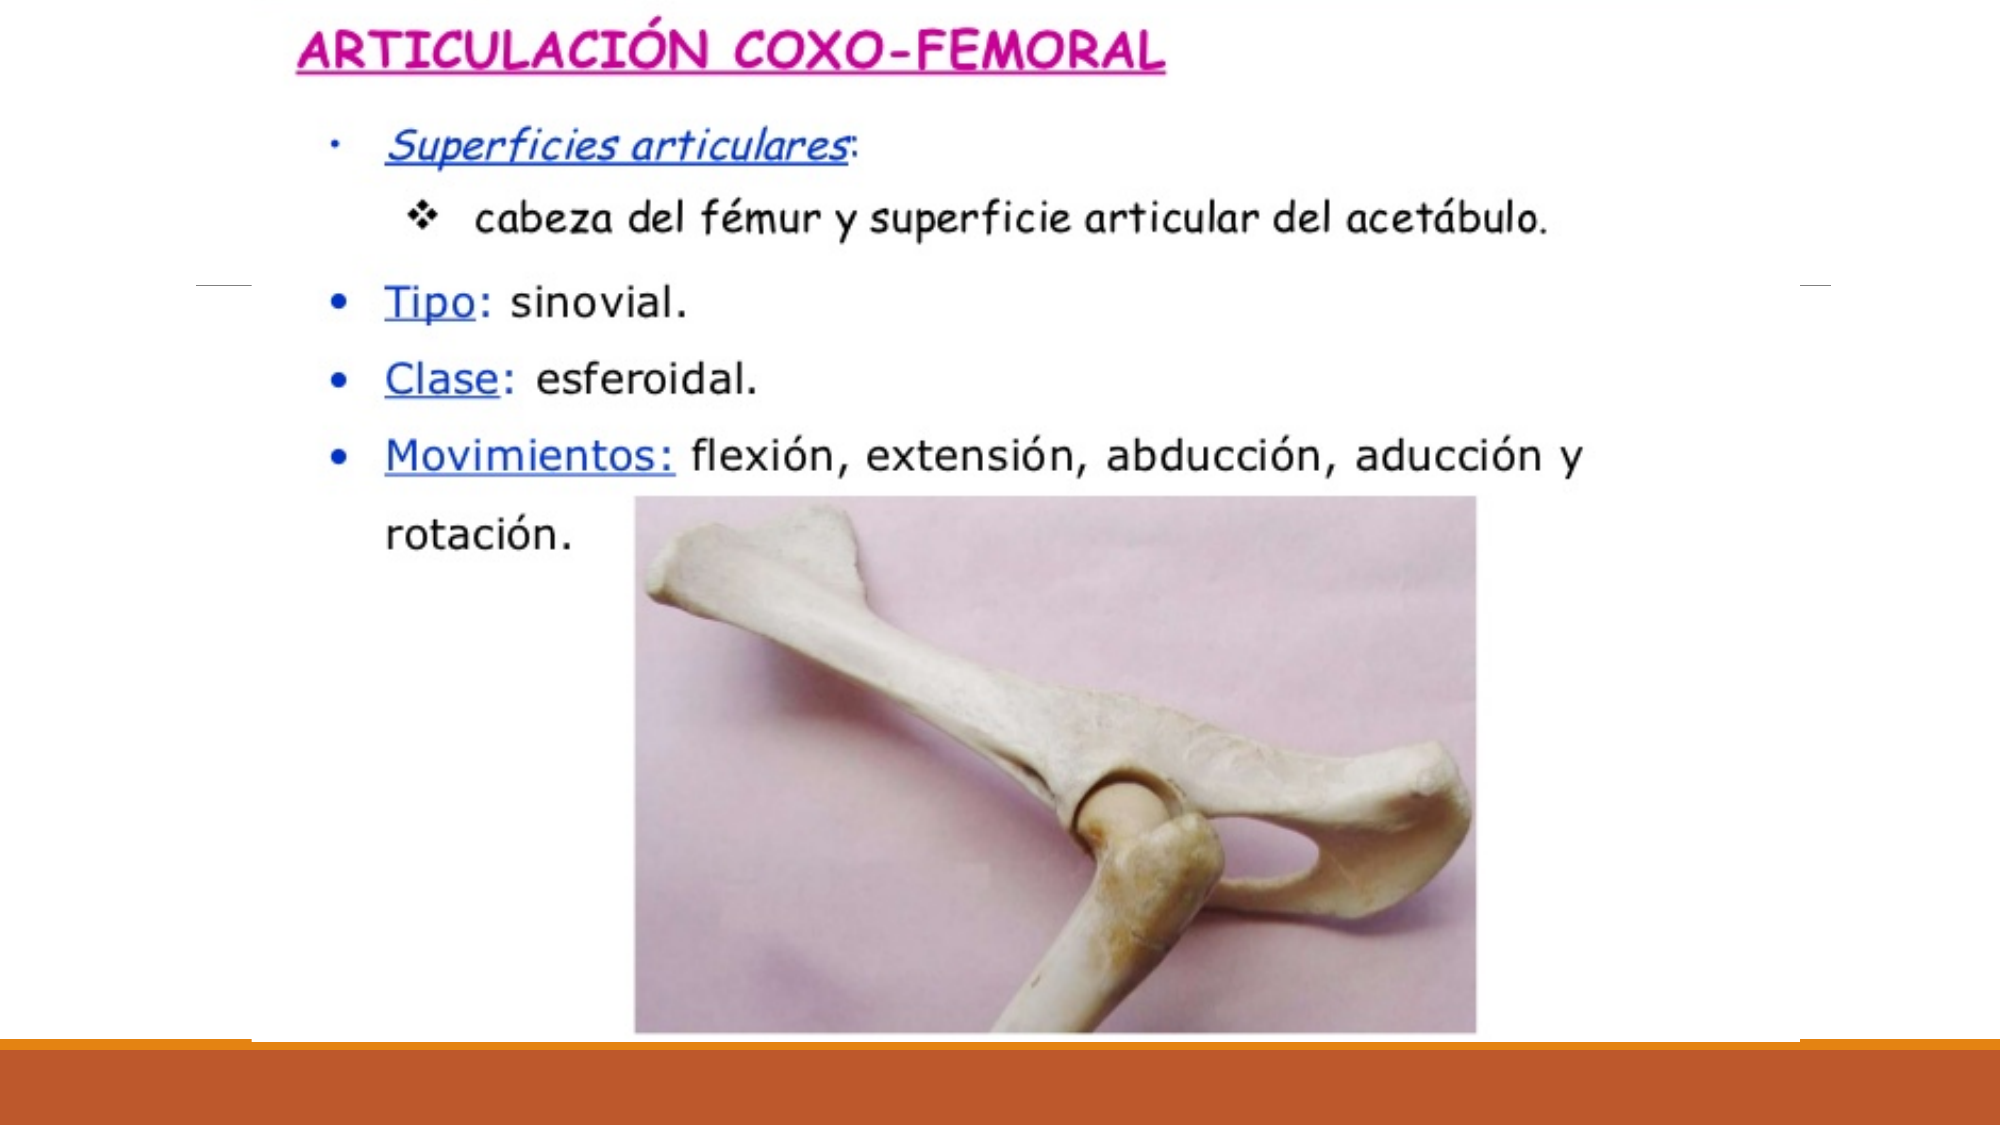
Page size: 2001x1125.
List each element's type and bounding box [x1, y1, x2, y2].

picture [250, 0, 1801, 1043]
